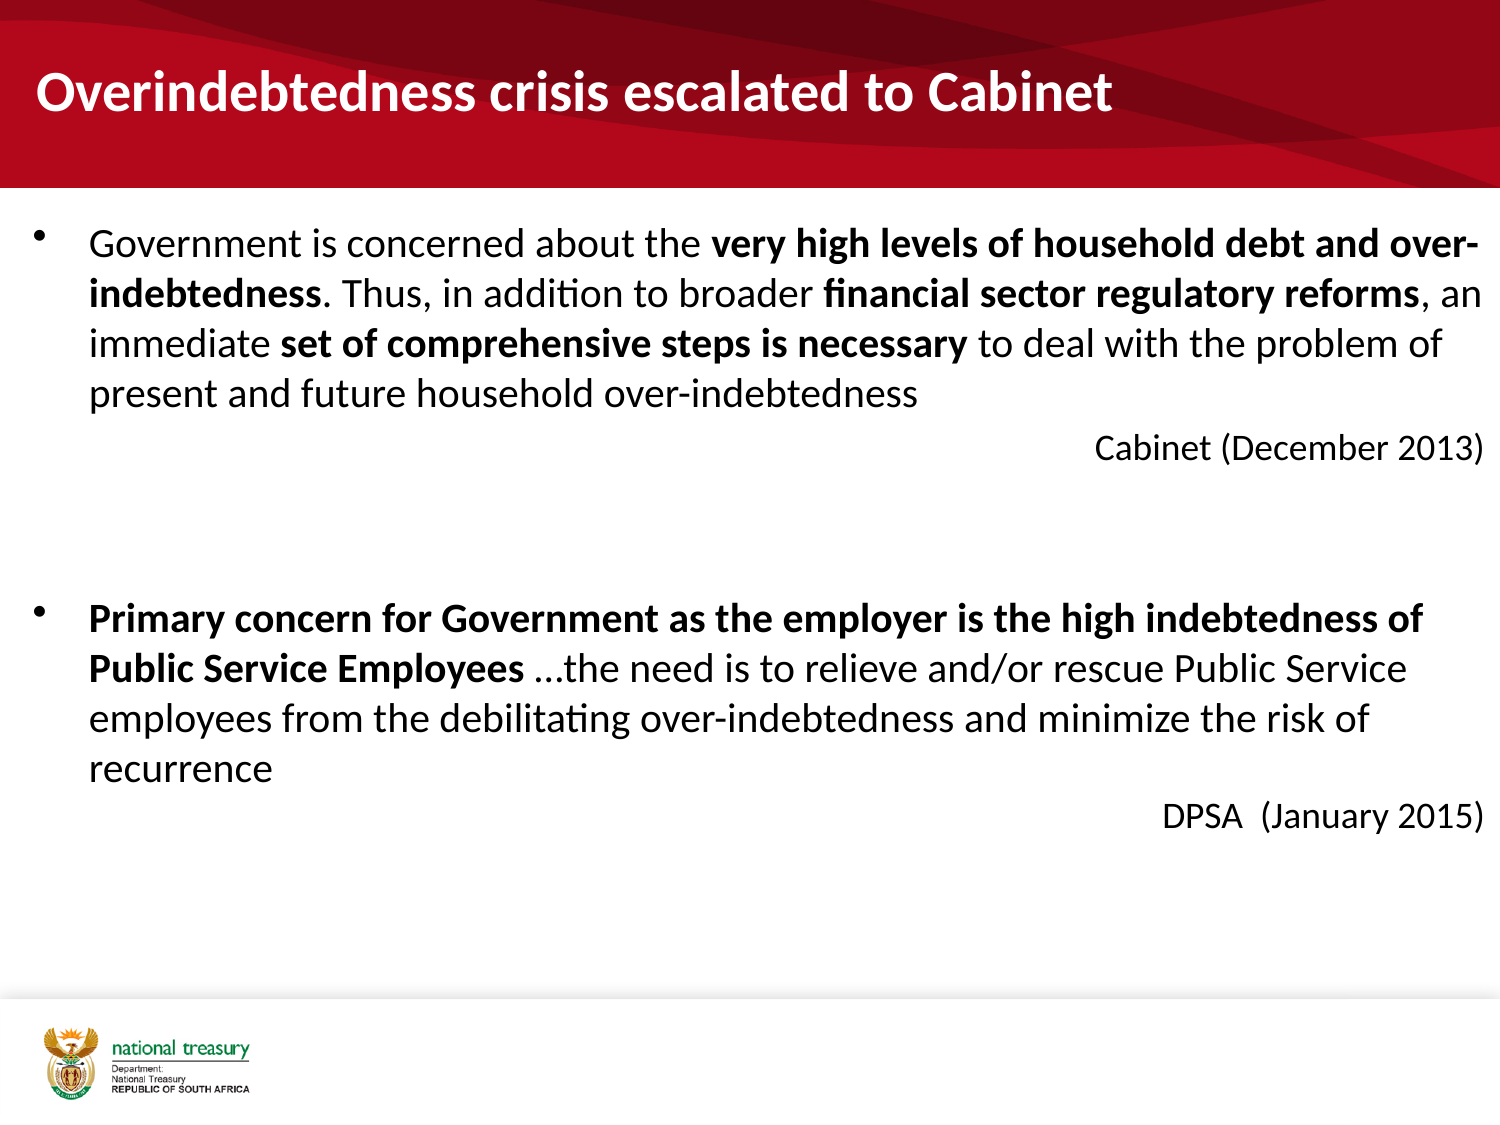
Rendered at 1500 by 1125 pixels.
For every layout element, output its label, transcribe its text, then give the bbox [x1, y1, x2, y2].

title Overindebtedness crisis escalated to Cabinet [21, 18, 1479, 157]
picture [0, 977, 1500, 1125]
picture [0, 0, 1500, 188]
list Government is concerned about the very high levels of household debt and over-indebtedness. Thus, in addition to broader financial sector regulatory reforms, an immediate set of comprehensive steps is necessary to deal with the problem of present and future household over-indebtedness Cabinet (December 2013) Primary concern for Government as the employer is the high indebtedness of Public Service Employees …the need is to relieve and/or rescue Public Service employees from the debilitating over-indebtedness and minimize the risk of recurrence DPSA (January 2015) [17, 207, 1500, 1095]
